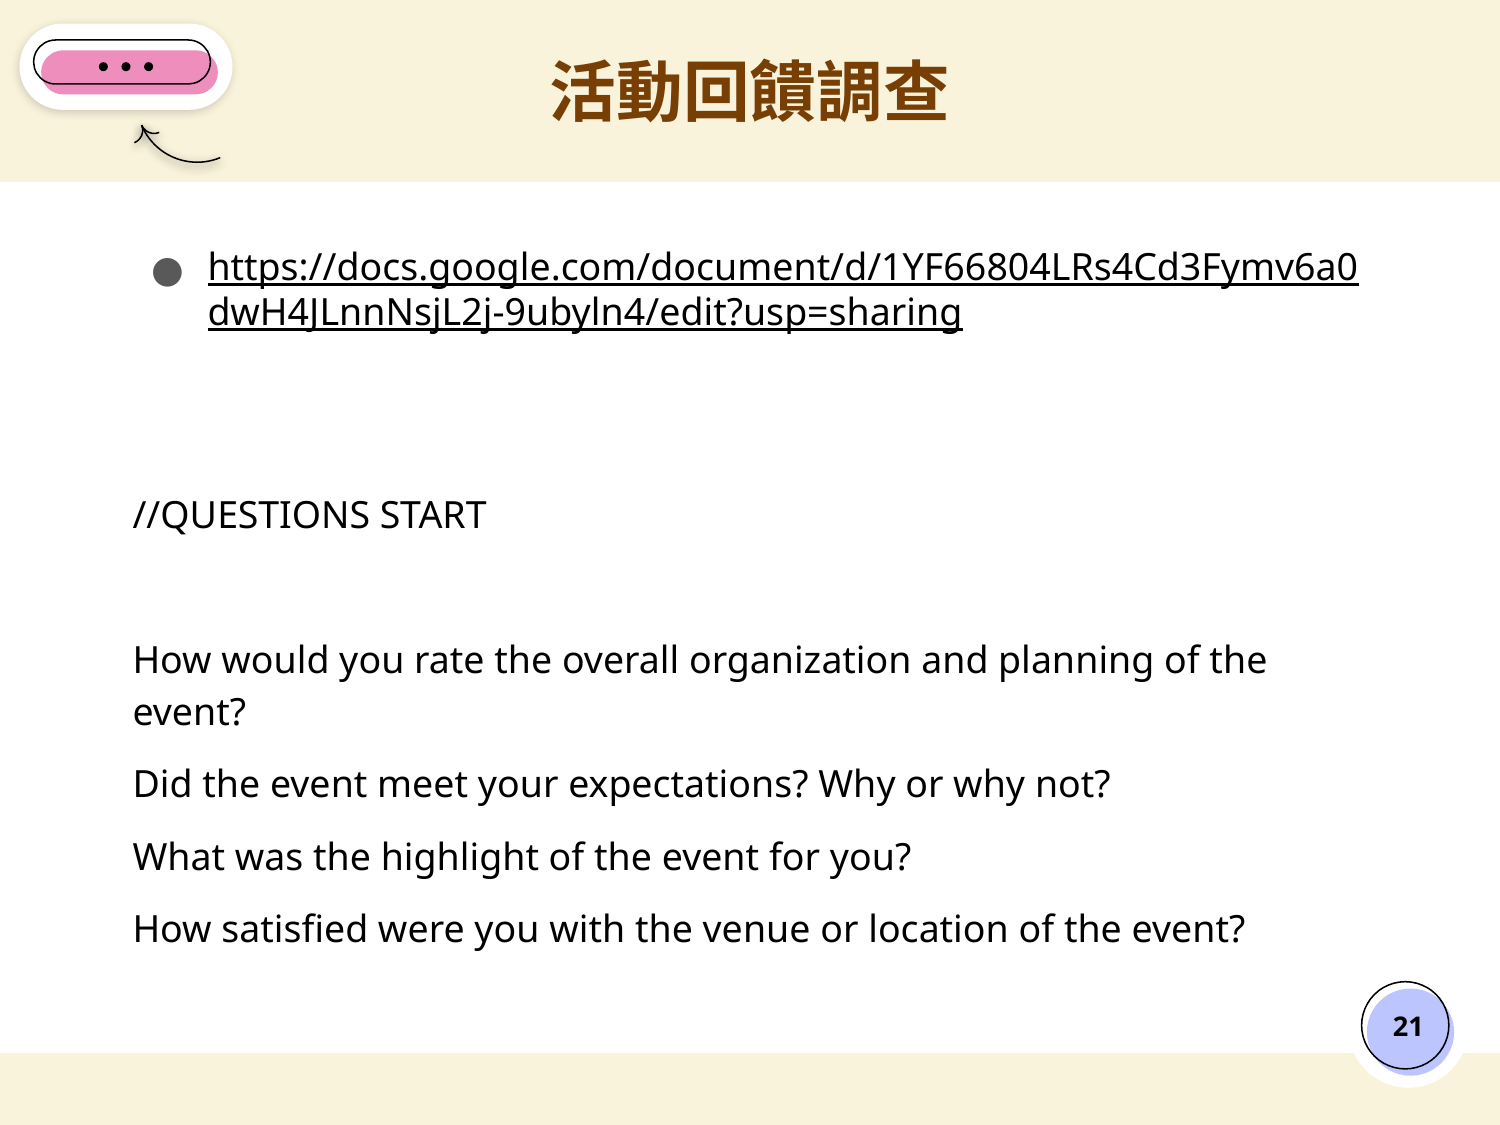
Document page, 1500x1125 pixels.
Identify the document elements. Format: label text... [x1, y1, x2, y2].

slide_number ‹#› [1363, 984, 1454, 1071]
title 活動回饋調查 [232, 23, 1268, 171]
list https://docs.google.com/document/d/1YF66804LRs4Cd3Fymv6a0dwH4JLnnNsjL2j-9ubyln4/edit?usp=sharing //QUESTIONS START How would you rate the overall organization and planning of the event? Did the event meet your expectations? Why or why not? What was the highlight of the event for you? How satisfied were you with the venue or location of the event? [117, 220, 1383, 1001]
